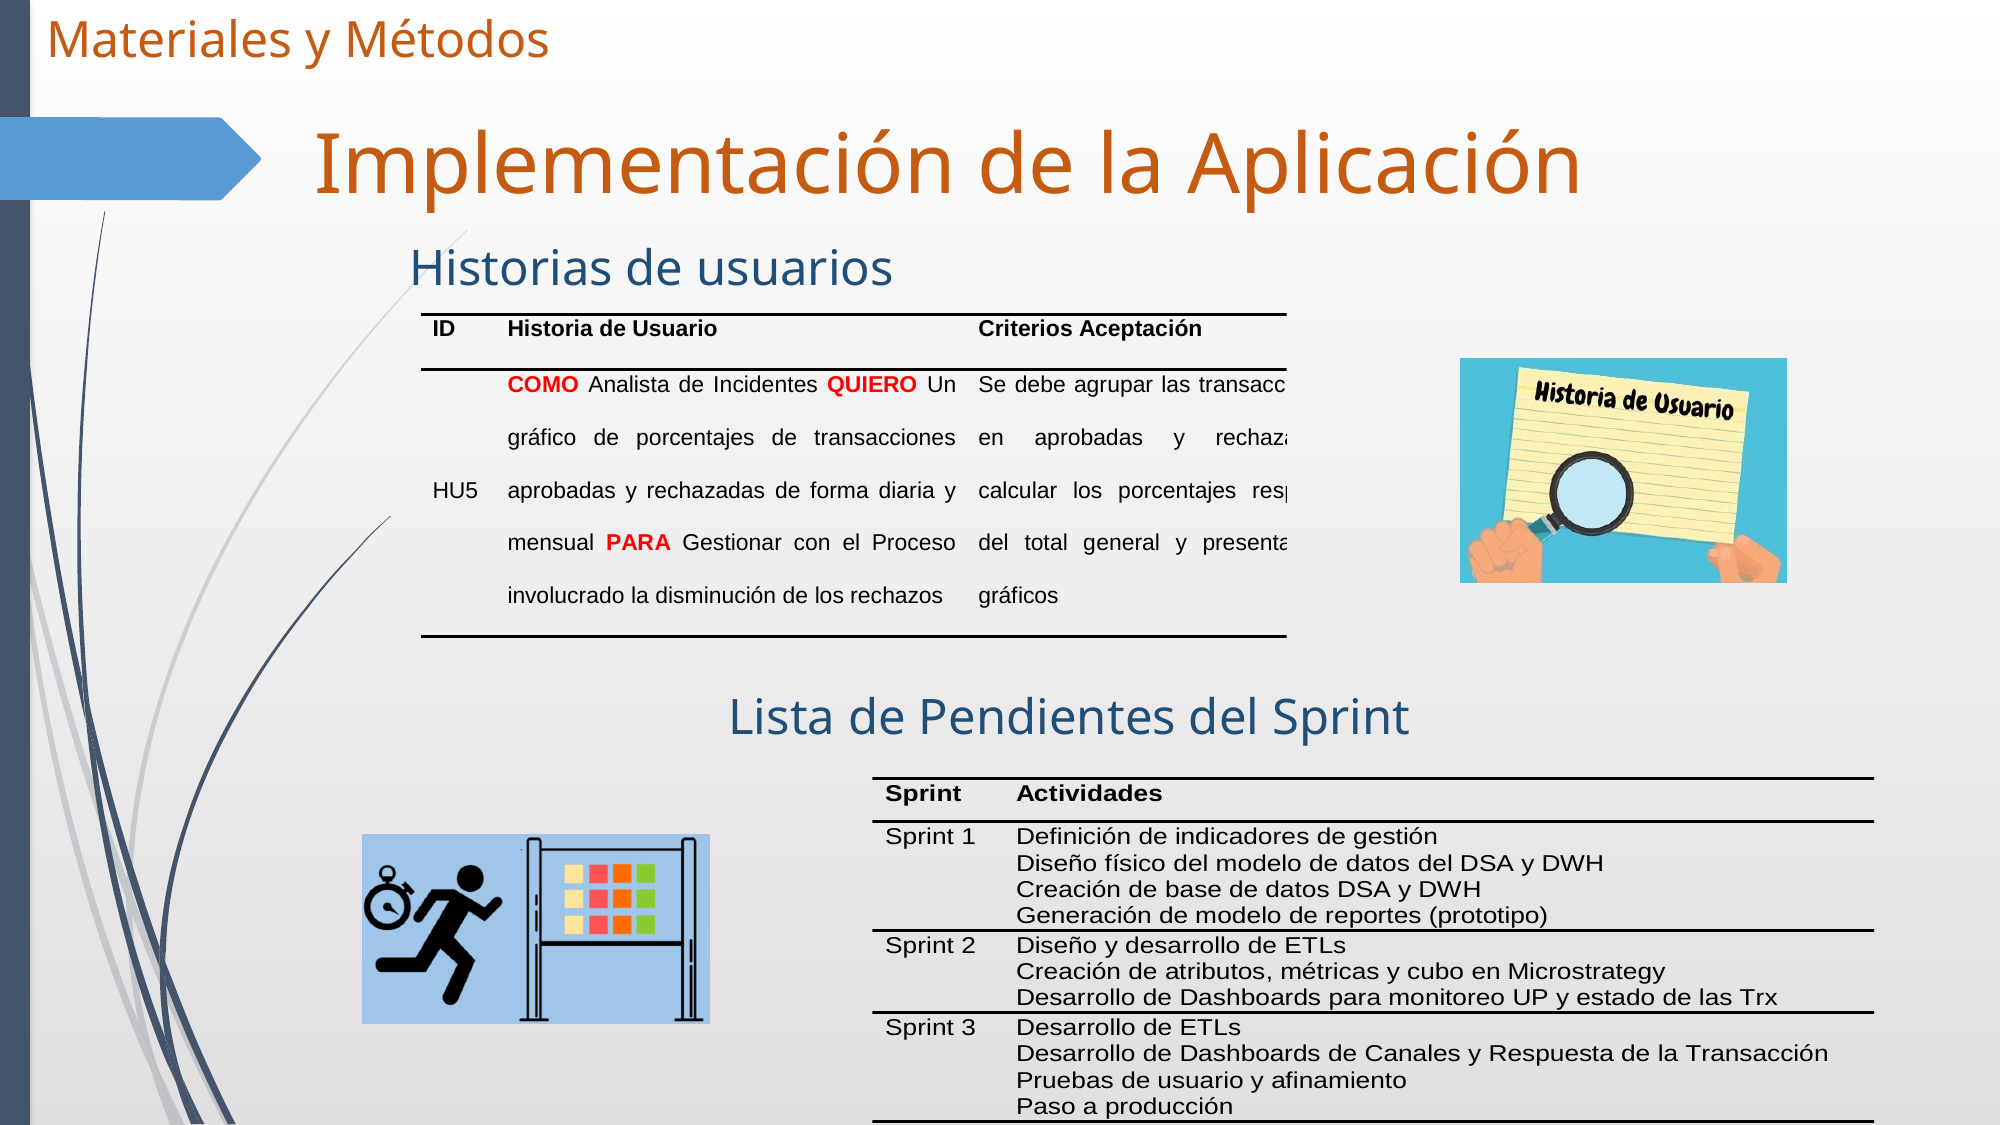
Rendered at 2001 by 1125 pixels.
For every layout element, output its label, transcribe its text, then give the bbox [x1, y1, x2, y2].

picture [1460, 358, 1787, 583]
picture [872, 777, 1875, 1125]
text_box Lista de Pendientes del Sprint [713, 677, 1497, 752]
title Implementación de la Aplicación [208, 102, 1691, 232]
picture [420, 312, 1287, 717]
text_box Materiales y Métodos [31, 0, 705, 80]
picture [361, 833, 710, 1024]
text_box Historias de usuarios [394, 228, 1579, 303]
